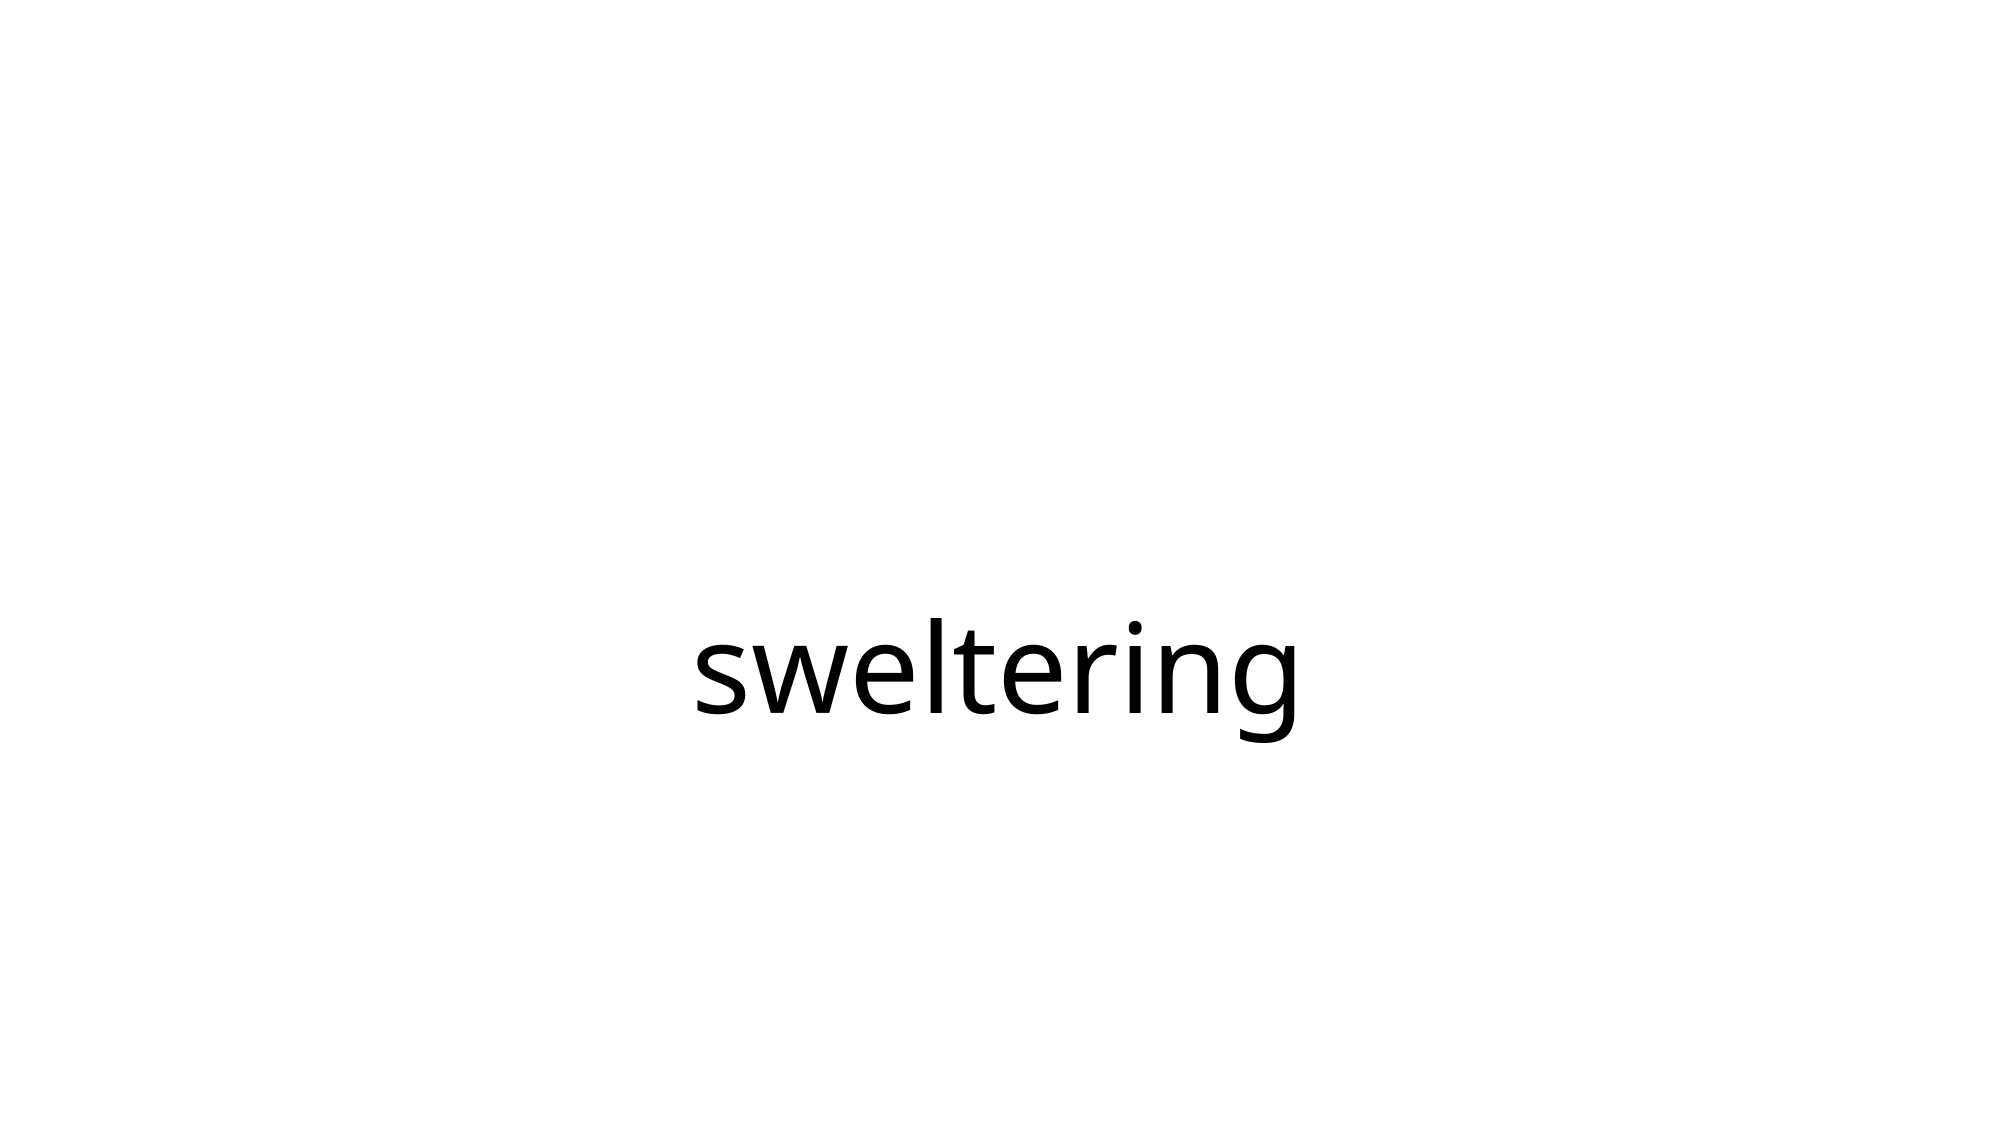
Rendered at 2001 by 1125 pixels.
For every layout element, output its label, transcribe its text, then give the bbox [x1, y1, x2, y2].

title sweltering [136, 505, 1862, 749]
